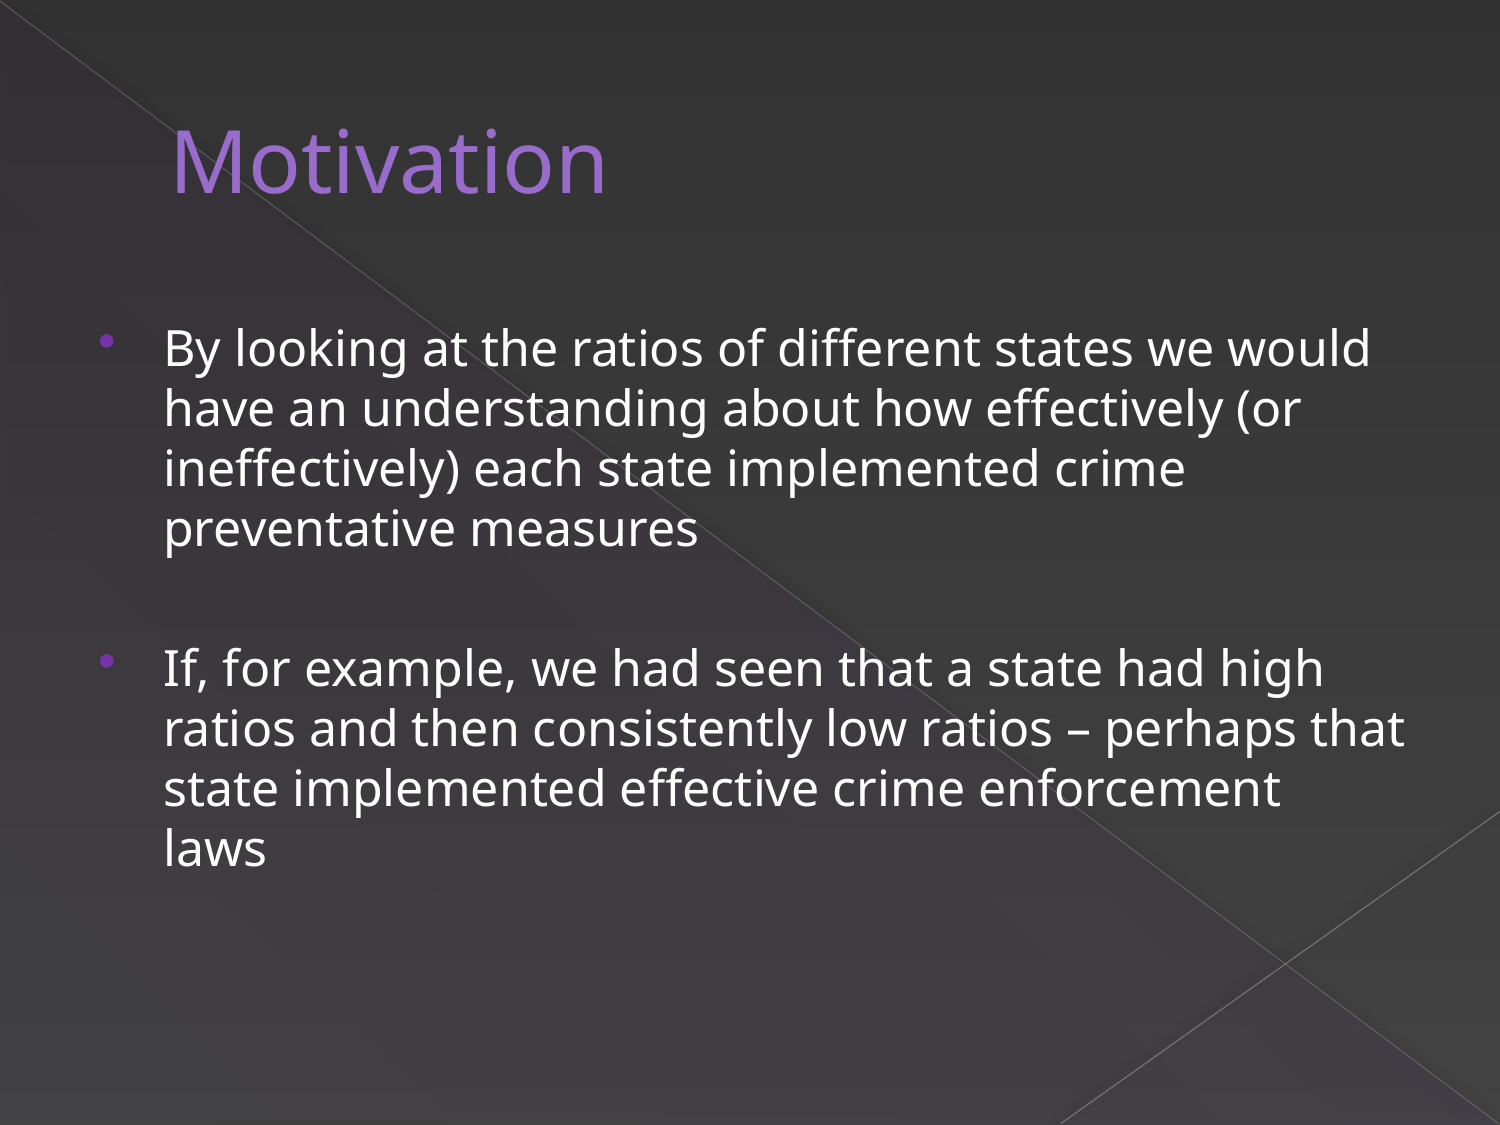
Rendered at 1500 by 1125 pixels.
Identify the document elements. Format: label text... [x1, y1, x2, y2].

title Motivation [75, 43, 1425, 274]
list By looking at the ratios of different states we would have an understanding about how effectively (or ineffectively) each state implemented crime preventative measures If, for example, we had seen that a state had high ratios and then consistently low ratios – perhaps that state implemented effective crime enforcement laws [75, 308, 1425, 1059]
